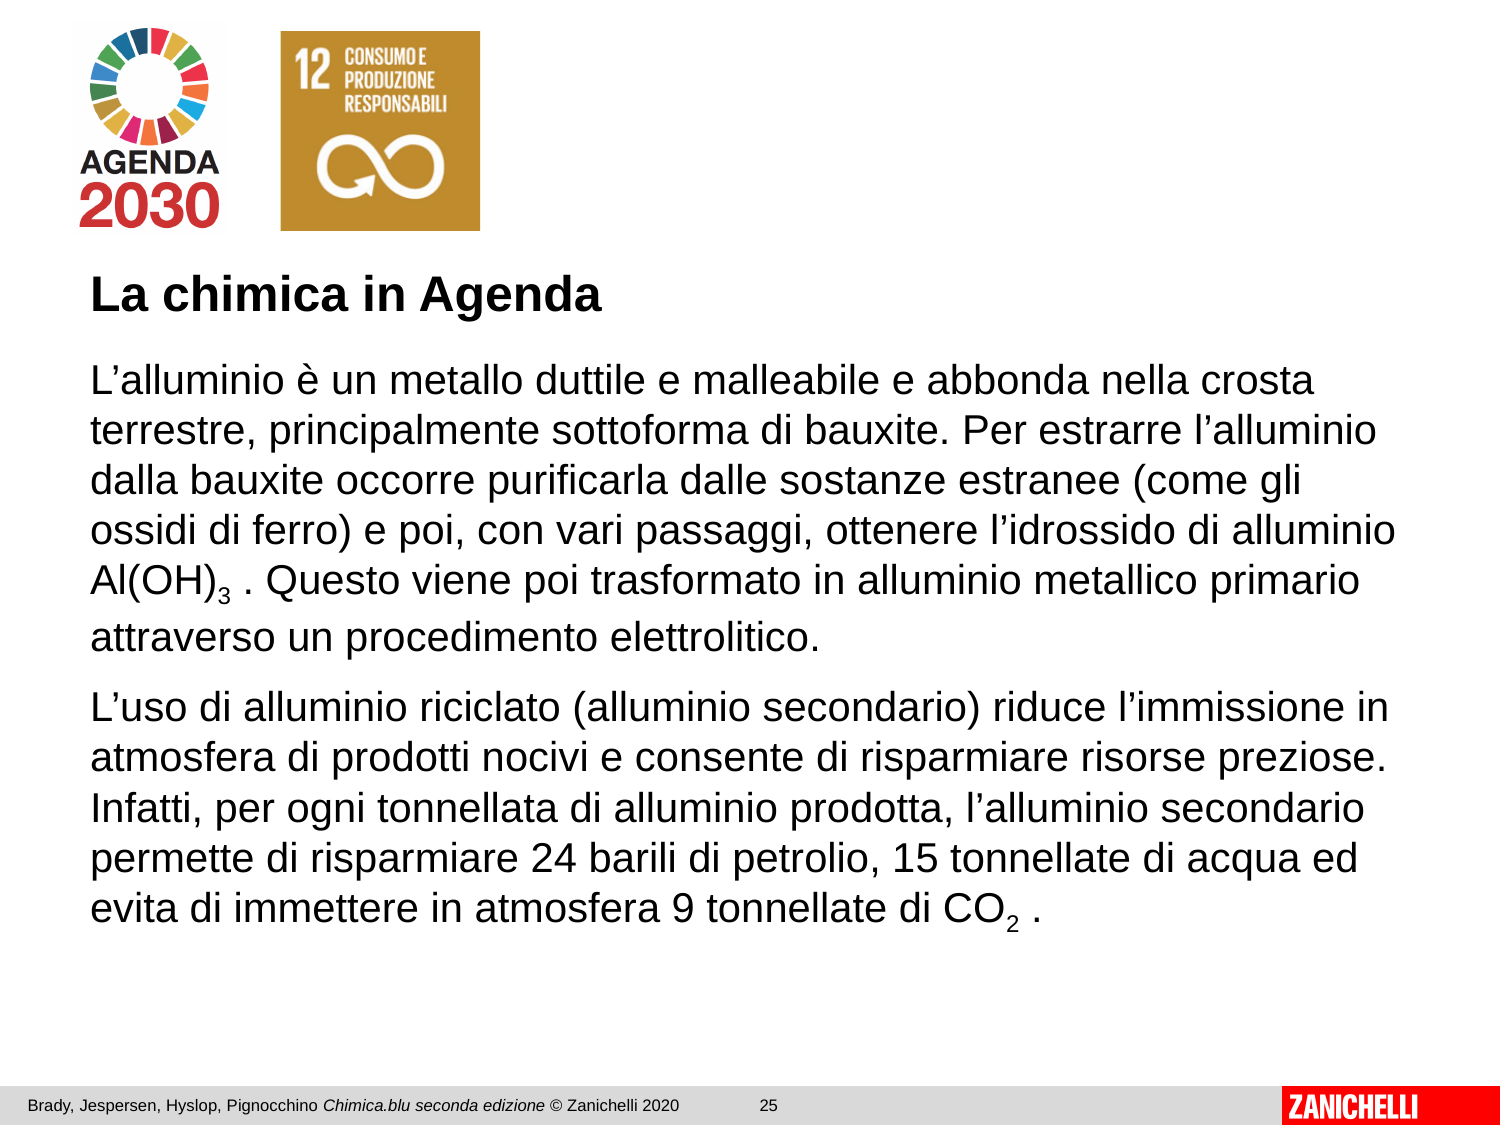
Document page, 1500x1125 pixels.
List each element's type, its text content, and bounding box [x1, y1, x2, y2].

picture [1282, 1086, 1500, 1125]
picture [280, 31, 481, 231]
list La chimica in Agenda L’alluminio è un metallo duttile e malleabile e abbonda nella crosta terrestre, principalmente sottoforma di bauxite. Per estrarre l’alluminio dalla bauxite occorre purificarla dalle sostanze estranee (come gli ossidi di ferro) e poi, con vari passaggi, ottenere l’idrossido di alluminio Al(OH)3 . Questo viene poi trasformato in alluminio metallico primario attraverso un procedimento elettrolitico. L’uso di alluminio riciclato (alluminio secondario) riduce l’immissione in atmosfera di prodotti nocivi e consente di risparmiare risorse preziose. Infatti, per ogni tonnellata di alluminio prodotta, l’alluminio secondario permette di risparmiare 24 barili di petrolio, 15 tonnellate di acqua ed evita di immettere in atmosfera 9 tonnellate di CO2 . [75, 253, 1424, 929]
picture [72, 20, 229, 234]
footer Brady, Jespersen, Hyslop, Pignocchino Chimica.blu seconda edizione © Zanichelli 2020 [12, 1086, 857, 1125]
